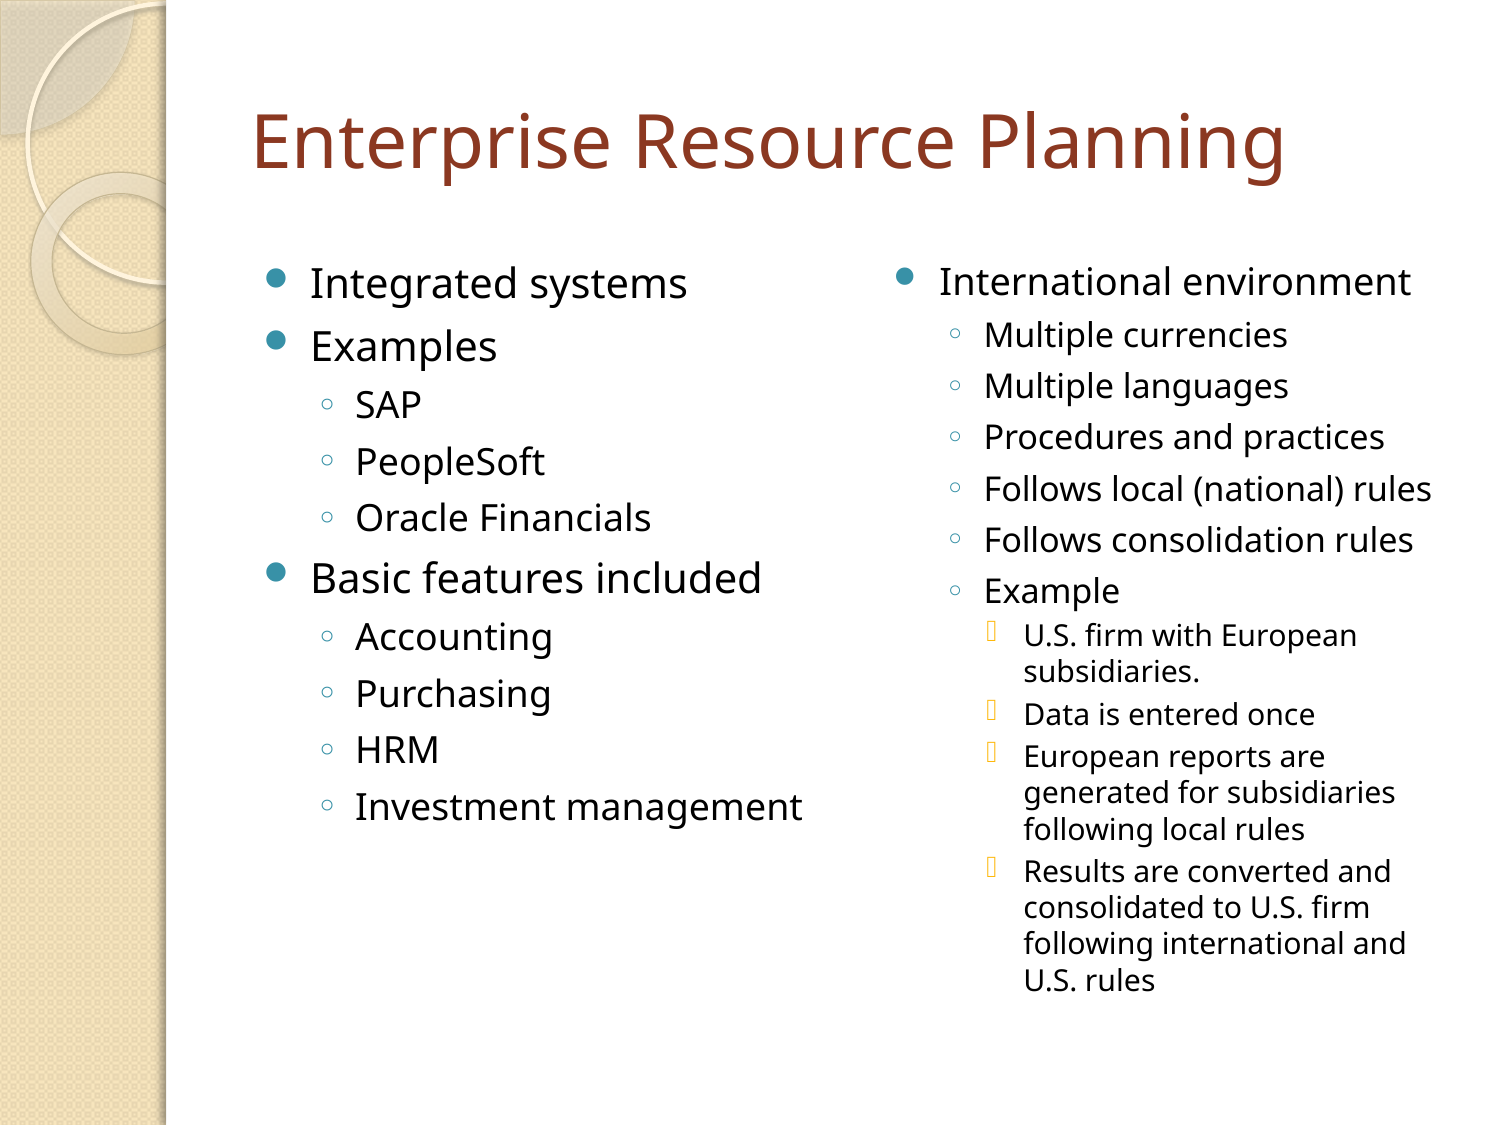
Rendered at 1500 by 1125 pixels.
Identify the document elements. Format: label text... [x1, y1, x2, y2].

list International environment Multiple currencies Multiple languages Procedures and practices Follows local (national) rules Follows consolidation rules Example U.S. firm with European subsidiaries. Data is entered once European reports are generated for subsidiaries following local rules Results are converted and consolidated to U.S. firm following international and U.S. rules [865, 249, 1466, 1015]
list Integrated systems Examples SAP PeopleSoft Oracle Financials Basic features included Accounting Purchasing HRM Investment management [235, 249, 836, 1015]
title Enterprise Resource Planning [235, 45, 1466, 233]
